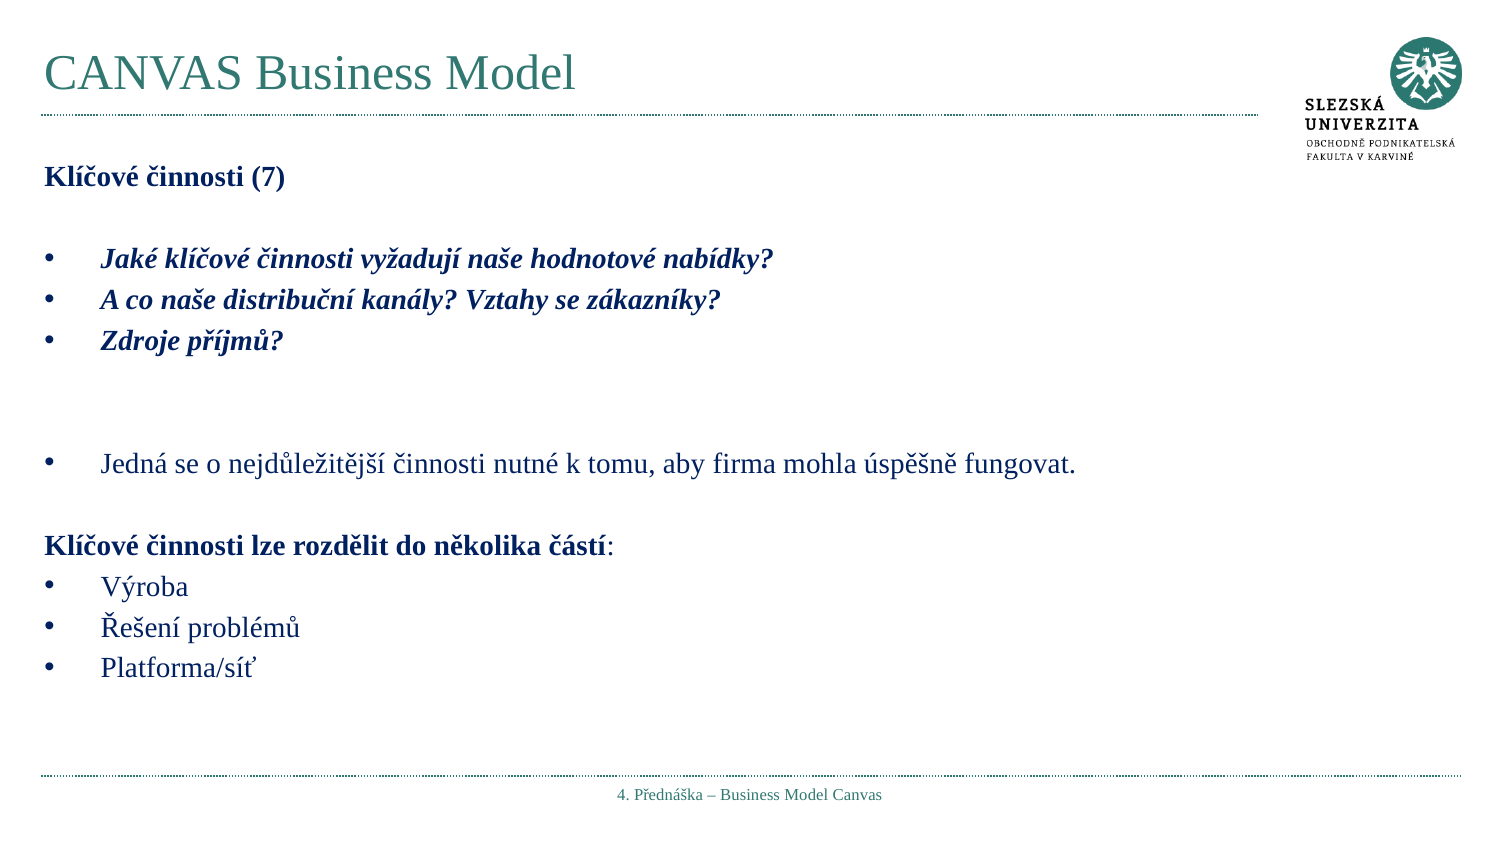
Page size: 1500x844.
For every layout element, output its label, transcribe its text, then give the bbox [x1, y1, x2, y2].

text_box Klíčové činnosti (7) Jaké klíčové činnosti vyžadují naše hodnotové nabídky? A co naše distribuční kanály? Vztahy se zákazníky? Zdroje příjmů? Jedná se o nejdůležitější činnosti nutné k tomu, aby firma mohla úspěšně fungovat. Klíčové činnosti lze rozdělit do několika částí: Výroba Řešení problémů Platforma/síť [29, 150, 1235, 777]
text_box 4. Přednáška – Business Model Canvas [442, 776, 1058, 811]
title CANVAS Business Model [29, 32, 668, 116]
picture [1305, 37, 1462, 160]
